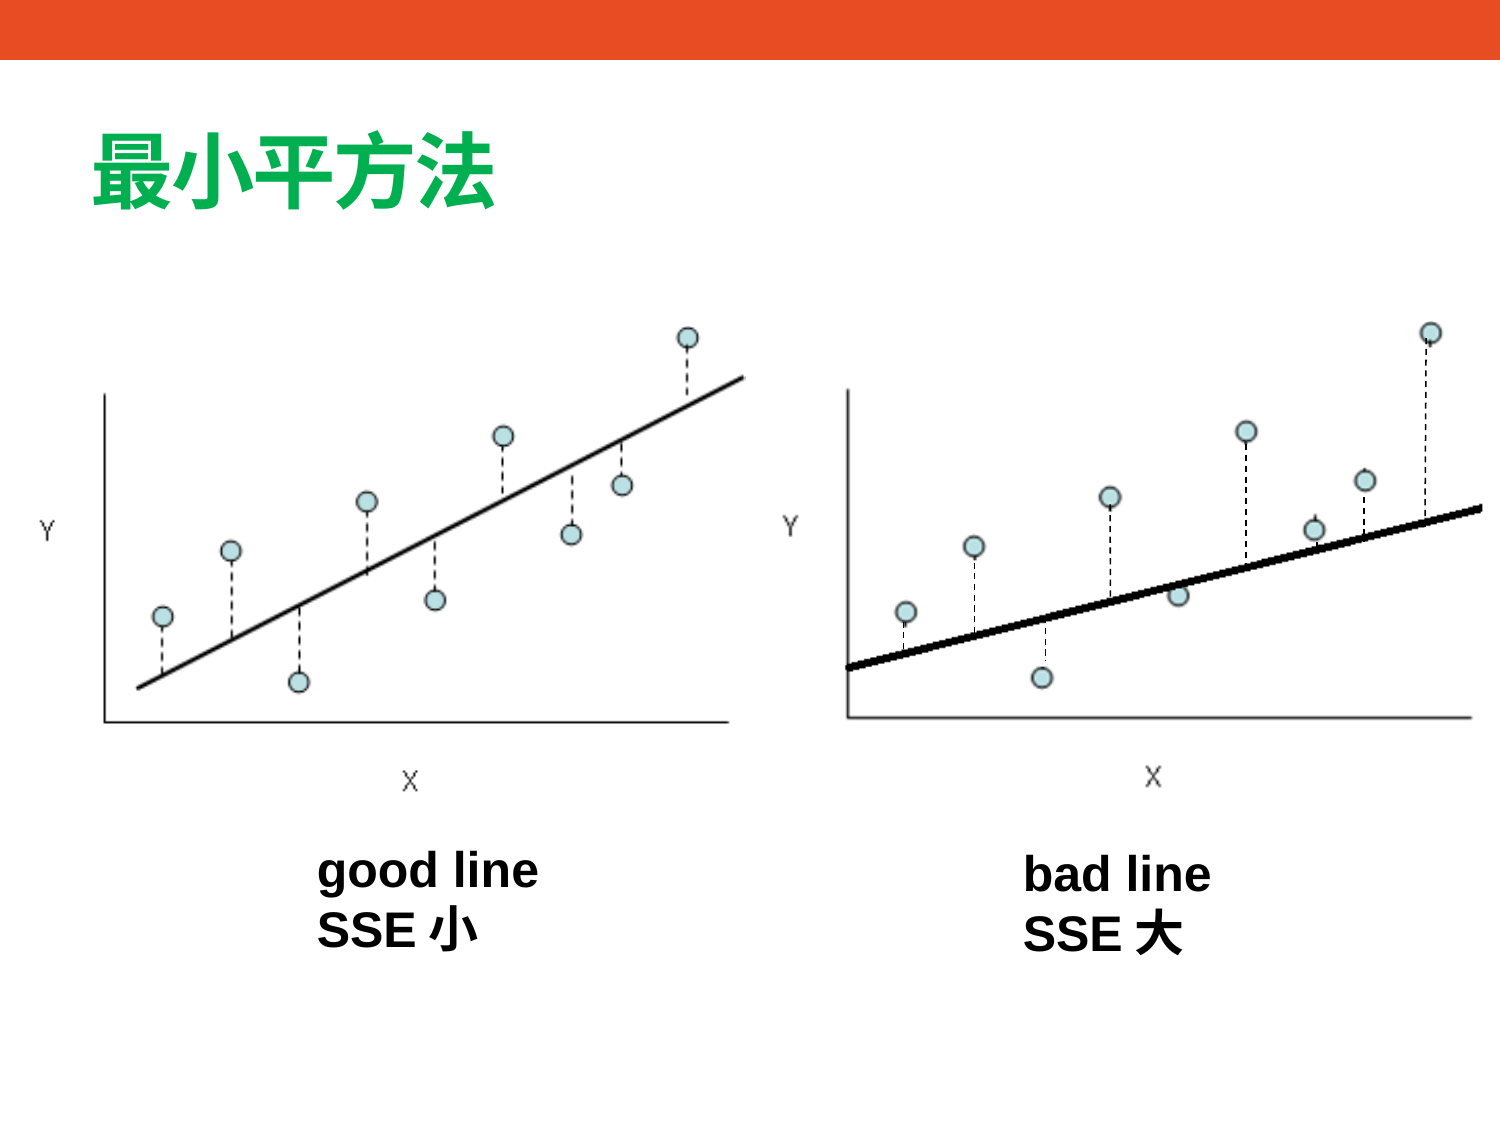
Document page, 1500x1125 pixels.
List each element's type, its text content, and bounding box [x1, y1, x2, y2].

text_box good line SSE小 [302, 830, 555, 966]
picture [17, 325, 746, 808]
title 最小平方法 [75, 87, 1425, 250]
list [761, 321, 1483, 808]
text_box bad line SSE大 [1008, 834, 1227, 969]
